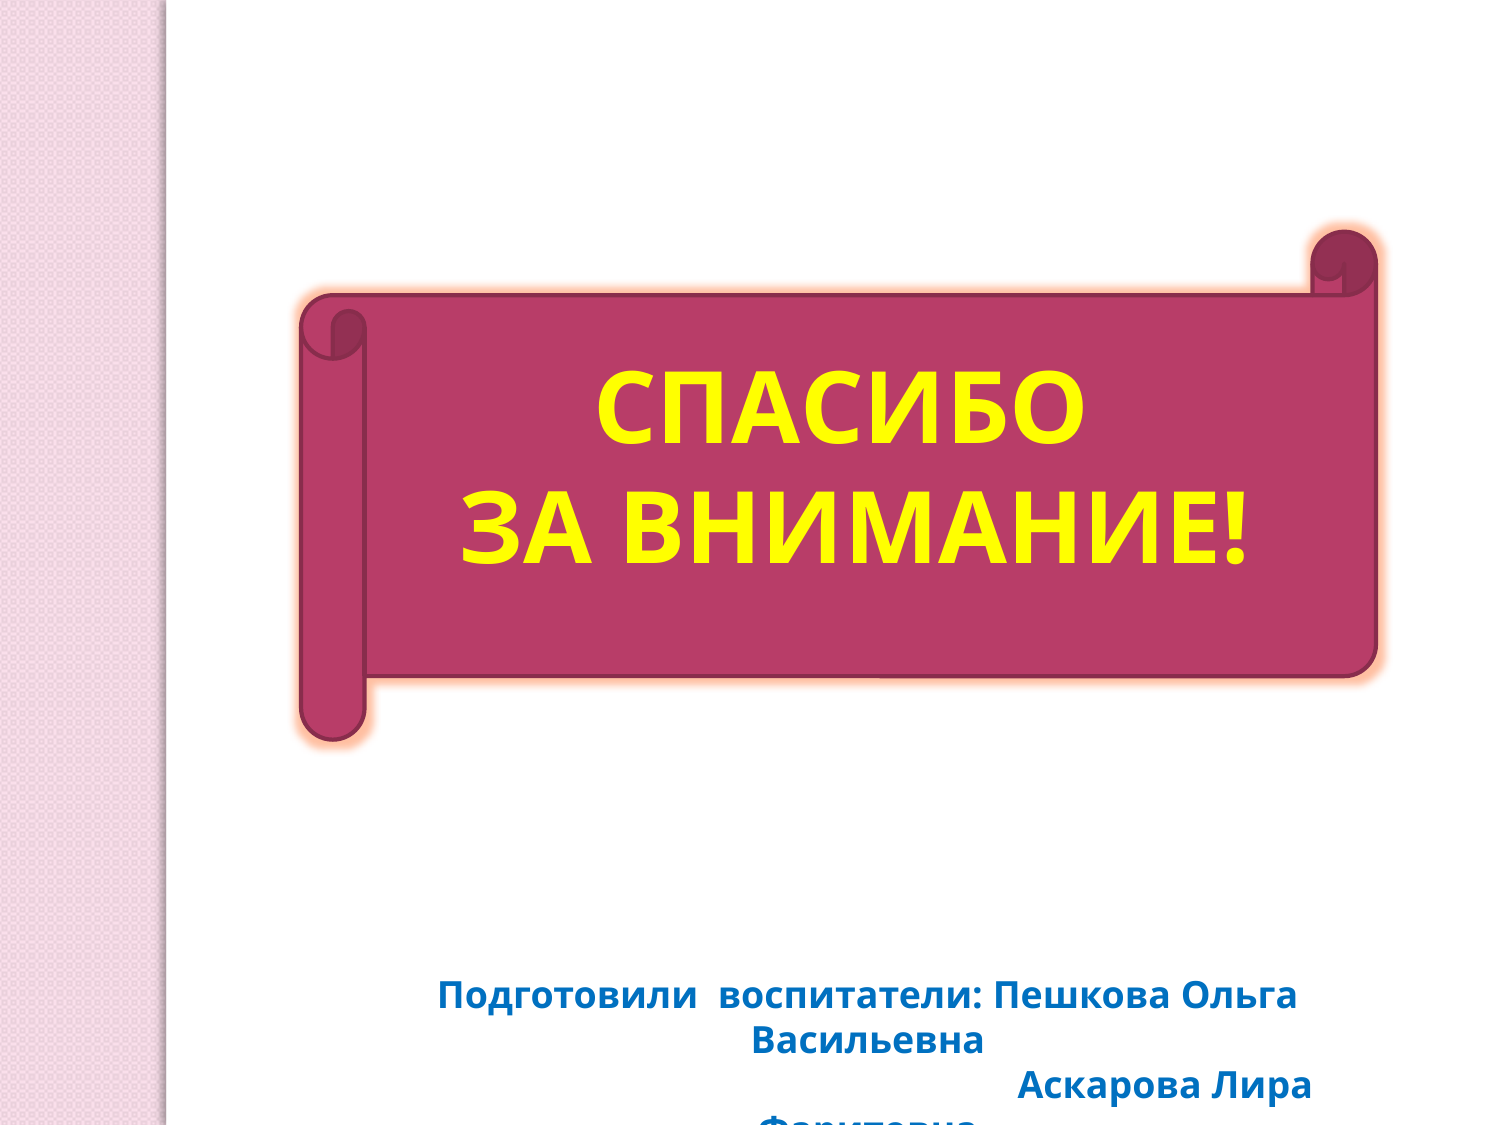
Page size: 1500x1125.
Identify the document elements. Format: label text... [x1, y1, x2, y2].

text_box СПАСИБО ЗА ВНИМАНИЕ! [298, 229, 1379, 742]
text_box Подготовили воспитатели: Пешкова Ольга Васильевна Аскарова Лира Фаритовна [336, 964, 1400, 1125]
